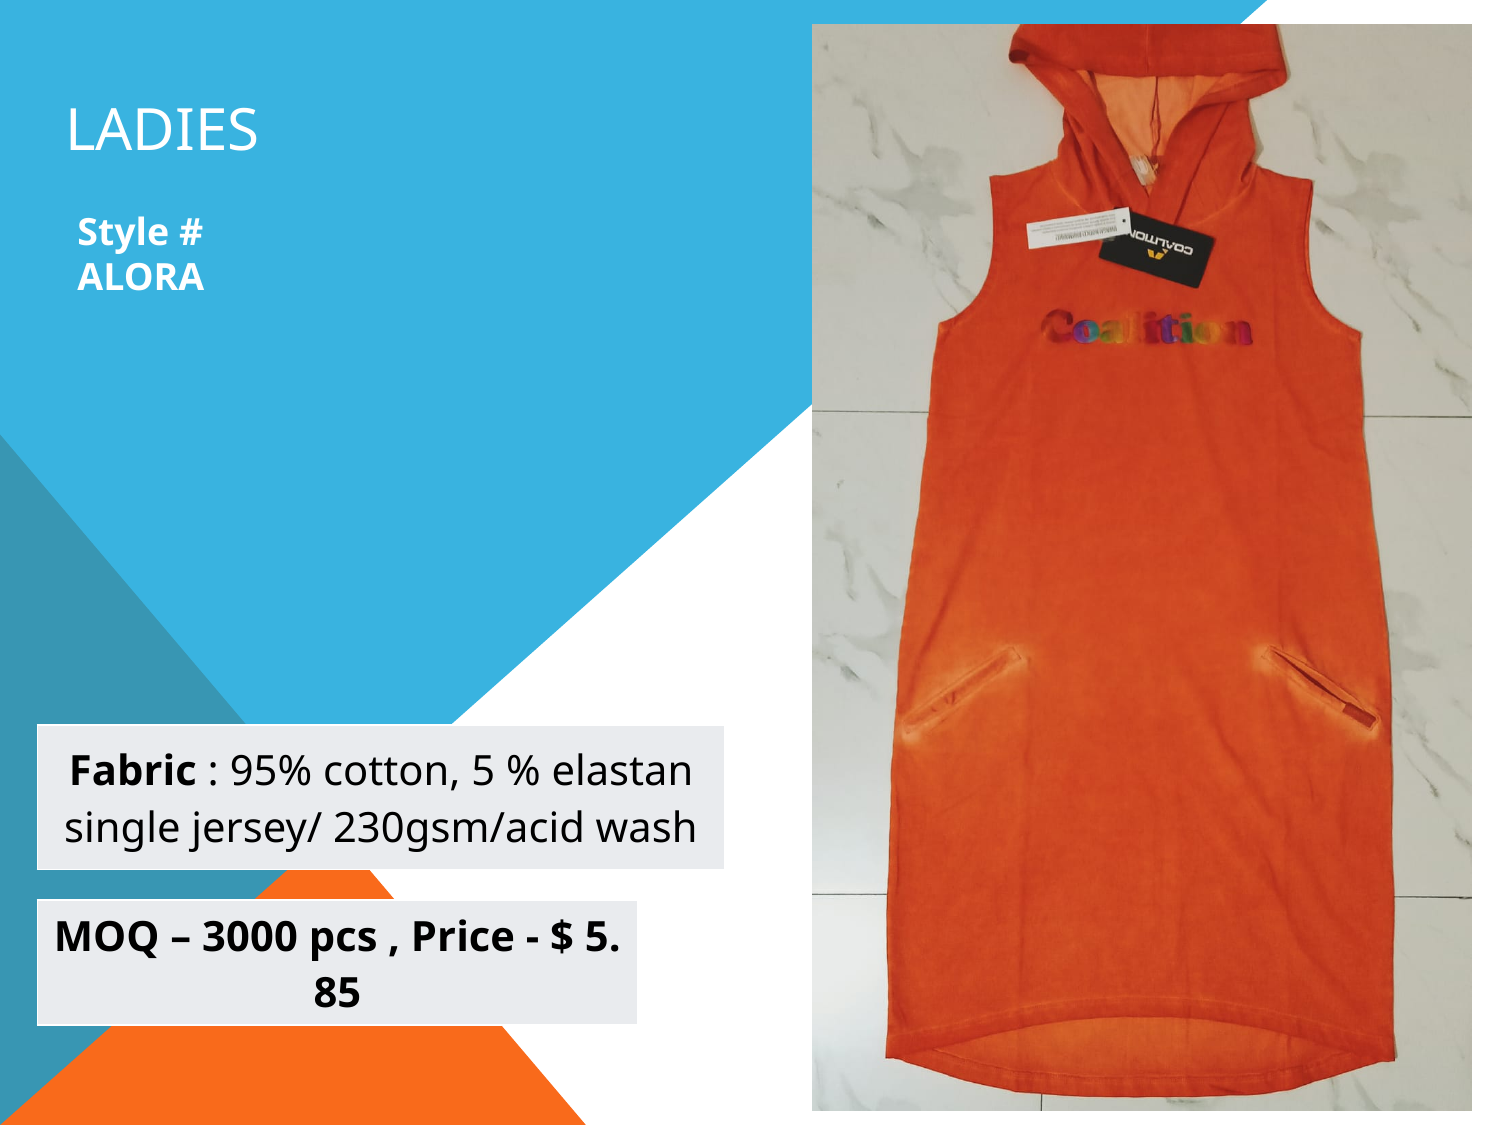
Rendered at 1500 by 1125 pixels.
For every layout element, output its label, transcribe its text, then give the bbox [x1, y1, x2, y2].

list Style # ALORA [62, 200, 363, 250]
table_header Fabric : 95% cotton, 5 % elastan single jersey/ 230gsm/acid wash [38, 726, 724, 869]
table_header MOQ – 3000 pcs , Price - $ 5. 85 [38, 901, 637, 1024]
title Ladies [50, 87, 313, 163]
picture [812, 24, 1472, 1111]
